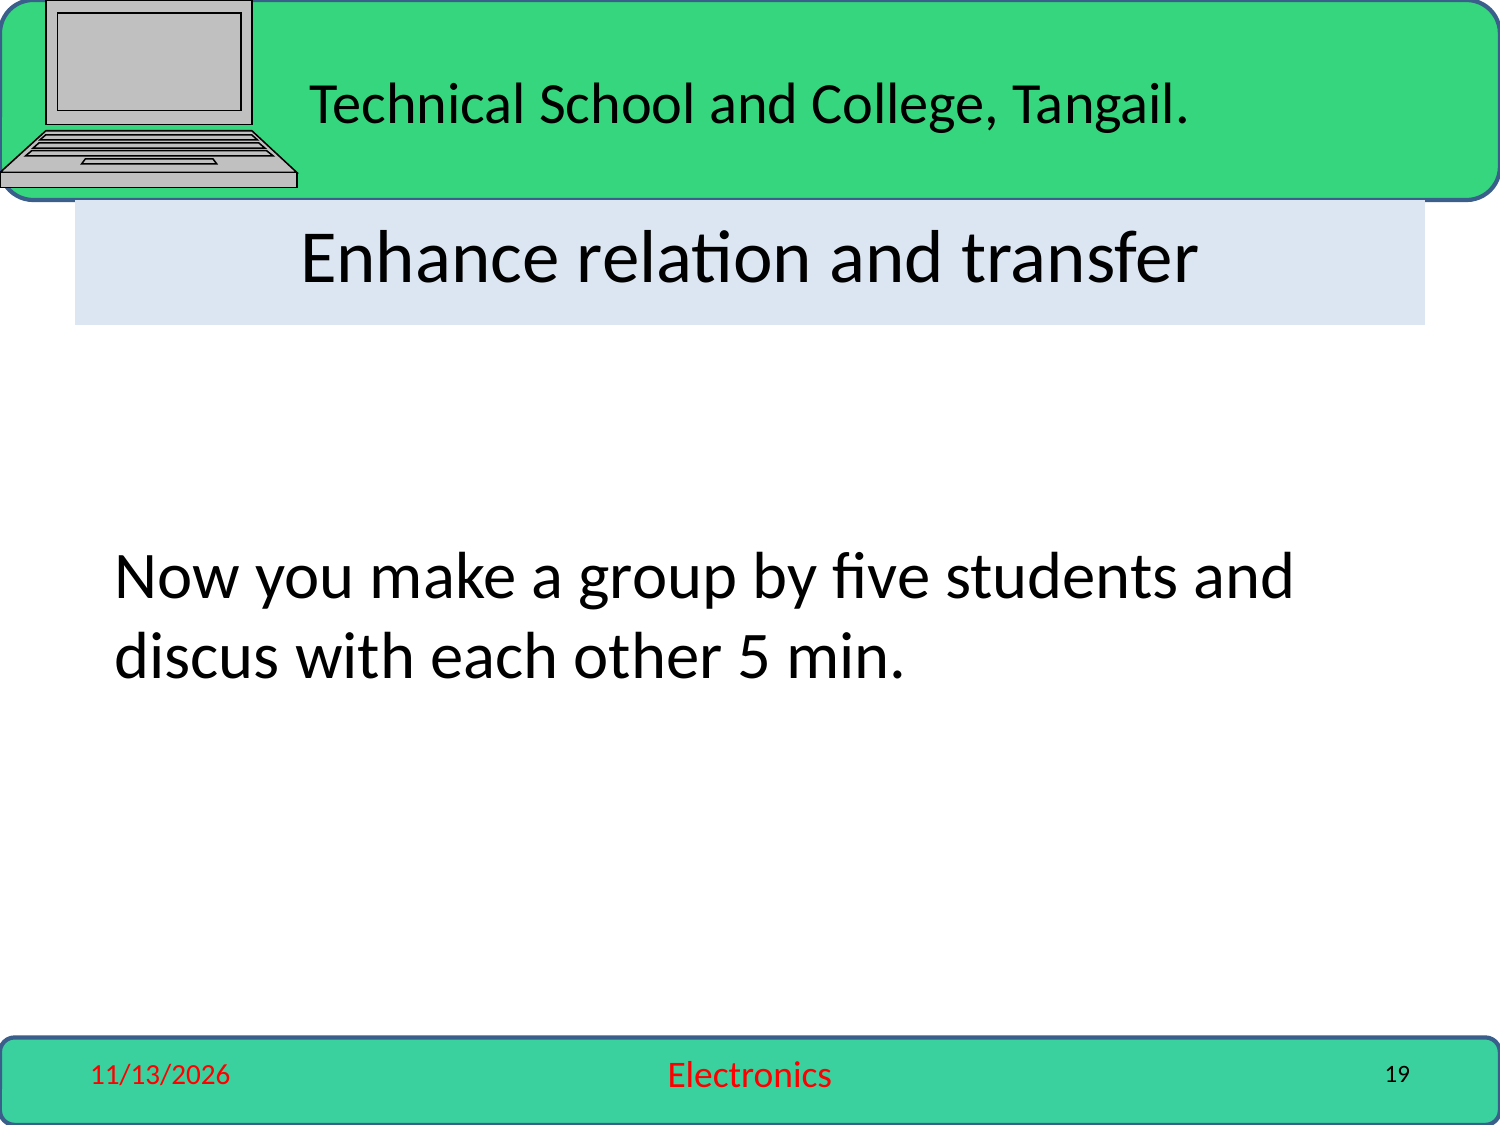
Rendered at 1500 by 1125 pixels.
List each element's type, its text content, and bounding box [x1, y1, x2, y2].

footer Electronics [512, 1042, 988, 1103]
text_box Now you make a group by five students and discus with each other 5 min. [99, 524, 1388, 700]
slide_number 19 [1074, 1042, 1425, 1103]
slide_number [75, 1042, 425, 1103]
title Enhance relation and transfer [75, 200, 1425, 325]
